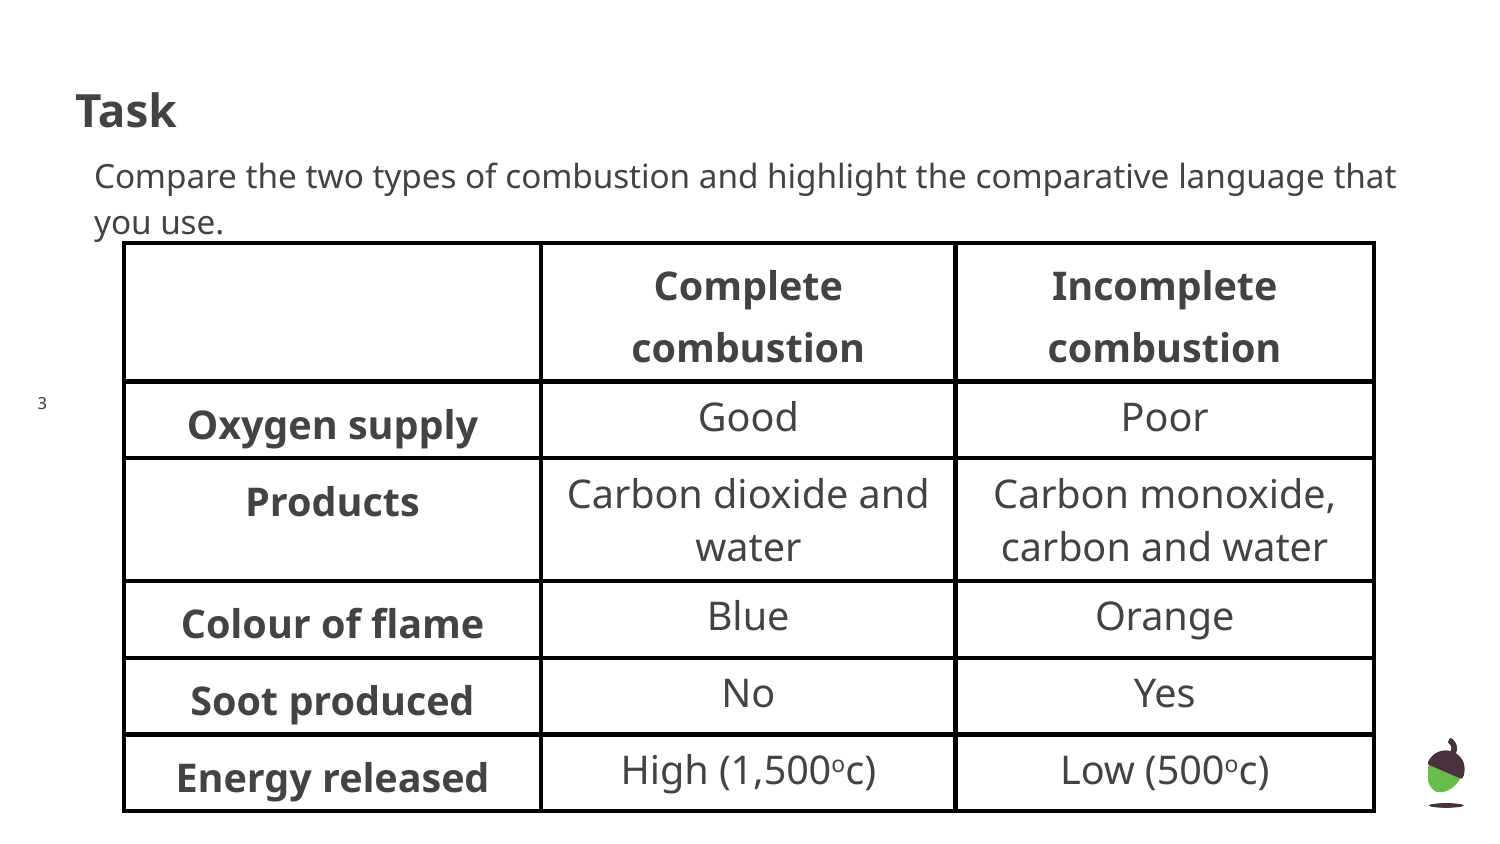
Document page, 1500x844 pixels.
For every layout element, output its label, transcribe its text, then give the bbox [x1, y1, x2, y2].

table_cell Yes [958, 660, 1372, 732]
table_cell Energy released [126, 737, 539, 809]
text_box Compare the two types of combustion and highlight the comparative language that you use. [79, 133, 1425, 256]
table_cell High (1,500oc) [543, 737, 953, 809]
table_cell No [543, 660, 953, 732]
slide_number ‹#› [37, 393, 97, 408]
table_cell Soot produced [126, 660, 539, 732]
table_header Complete combustion [543, 256, 953, 379]
table_cell Oxygen supply [126, 384, 539, 456]
table_cell Low (500oc) [958, 737, 1372, 809]
table_cell Good [543, 384, 953, 456]
picture [1427, 738, 1465, 808]
table_header [126, 256, 539, 379]
table_cell Colour of flame [126, 583, 539, 656]
table_cell Carbon monoxide, carbon and water [958, 460, 1372, 579]
table_cell Orange [958, 583, 1372, 656]
title Task [75, 72, 1368, 134]
table_cell Poor [958, 384, 1372, 456]
table_header Incomplete combustion [958, 256, 1372, 379]
table_cell Products [126, 460, 539, 579]
table_cell Blue [543, 583, 953, 656]
table_cell Carbon dioxide and water [543, 460, 953, 579]
